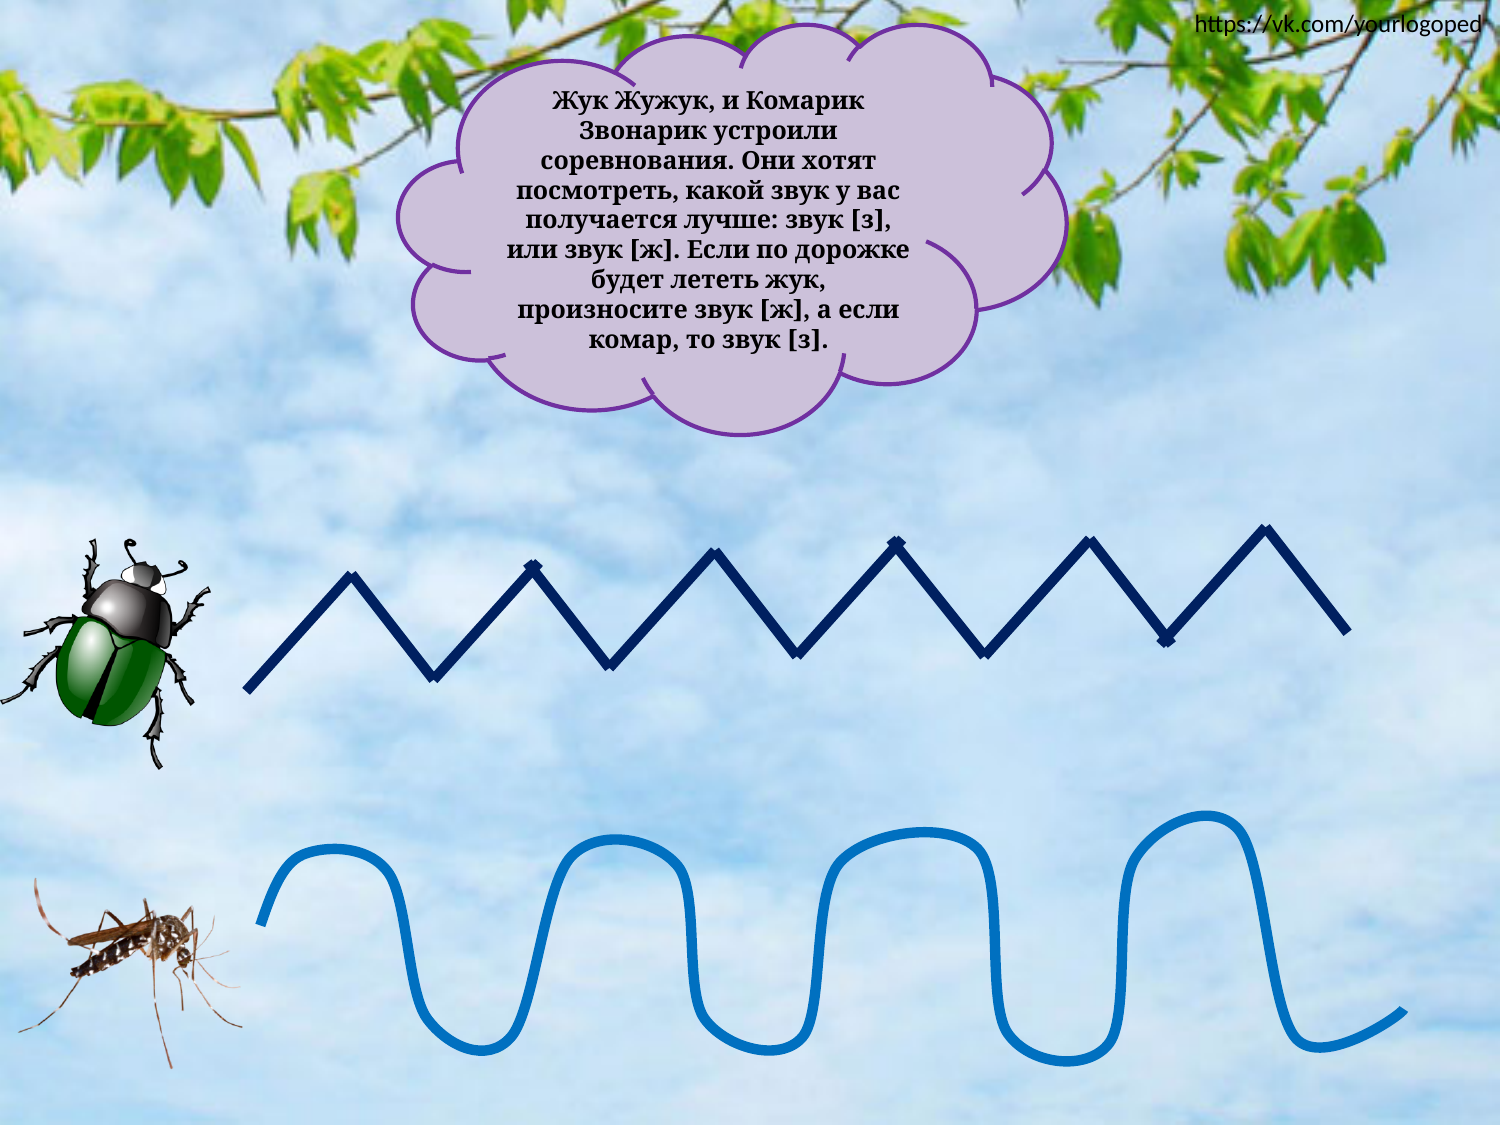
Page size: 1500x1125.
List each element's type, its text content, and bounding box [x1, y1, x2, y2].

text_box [1253, 538, 1360, 622]
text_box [603, 556, 721, 663]
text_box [878, 550, 997, 645]
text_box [515, 573, 622, 657]
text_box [1077, 550, 1184, 634]
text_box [790, 544, 909, 651]
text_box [239, 579, 358, 686]
picture [0, 0, 1500, 1125]
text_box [702, 562, 809, 645]
text_box [262, 814, 1405, 1063]
text_box https://vk.com/yourlogoped [1179, 0, 1499, 45]
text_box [339, 585, 446, 669]
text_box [427, 568, 546, 674]
text_box Жук Жужук, и Комарик Звонарик устроили соревнования. Они хотят посмотреть, какой звук у вас получается лучше: звук [з], или звук [ж]. Если по дорожке будет лететь жук, произносите звук [ж], а если комар, то звук [з]. [395, 22, 1069, 438]
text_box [1153, 532, 1272, 639]
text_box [978, 544, 1096, 651]
